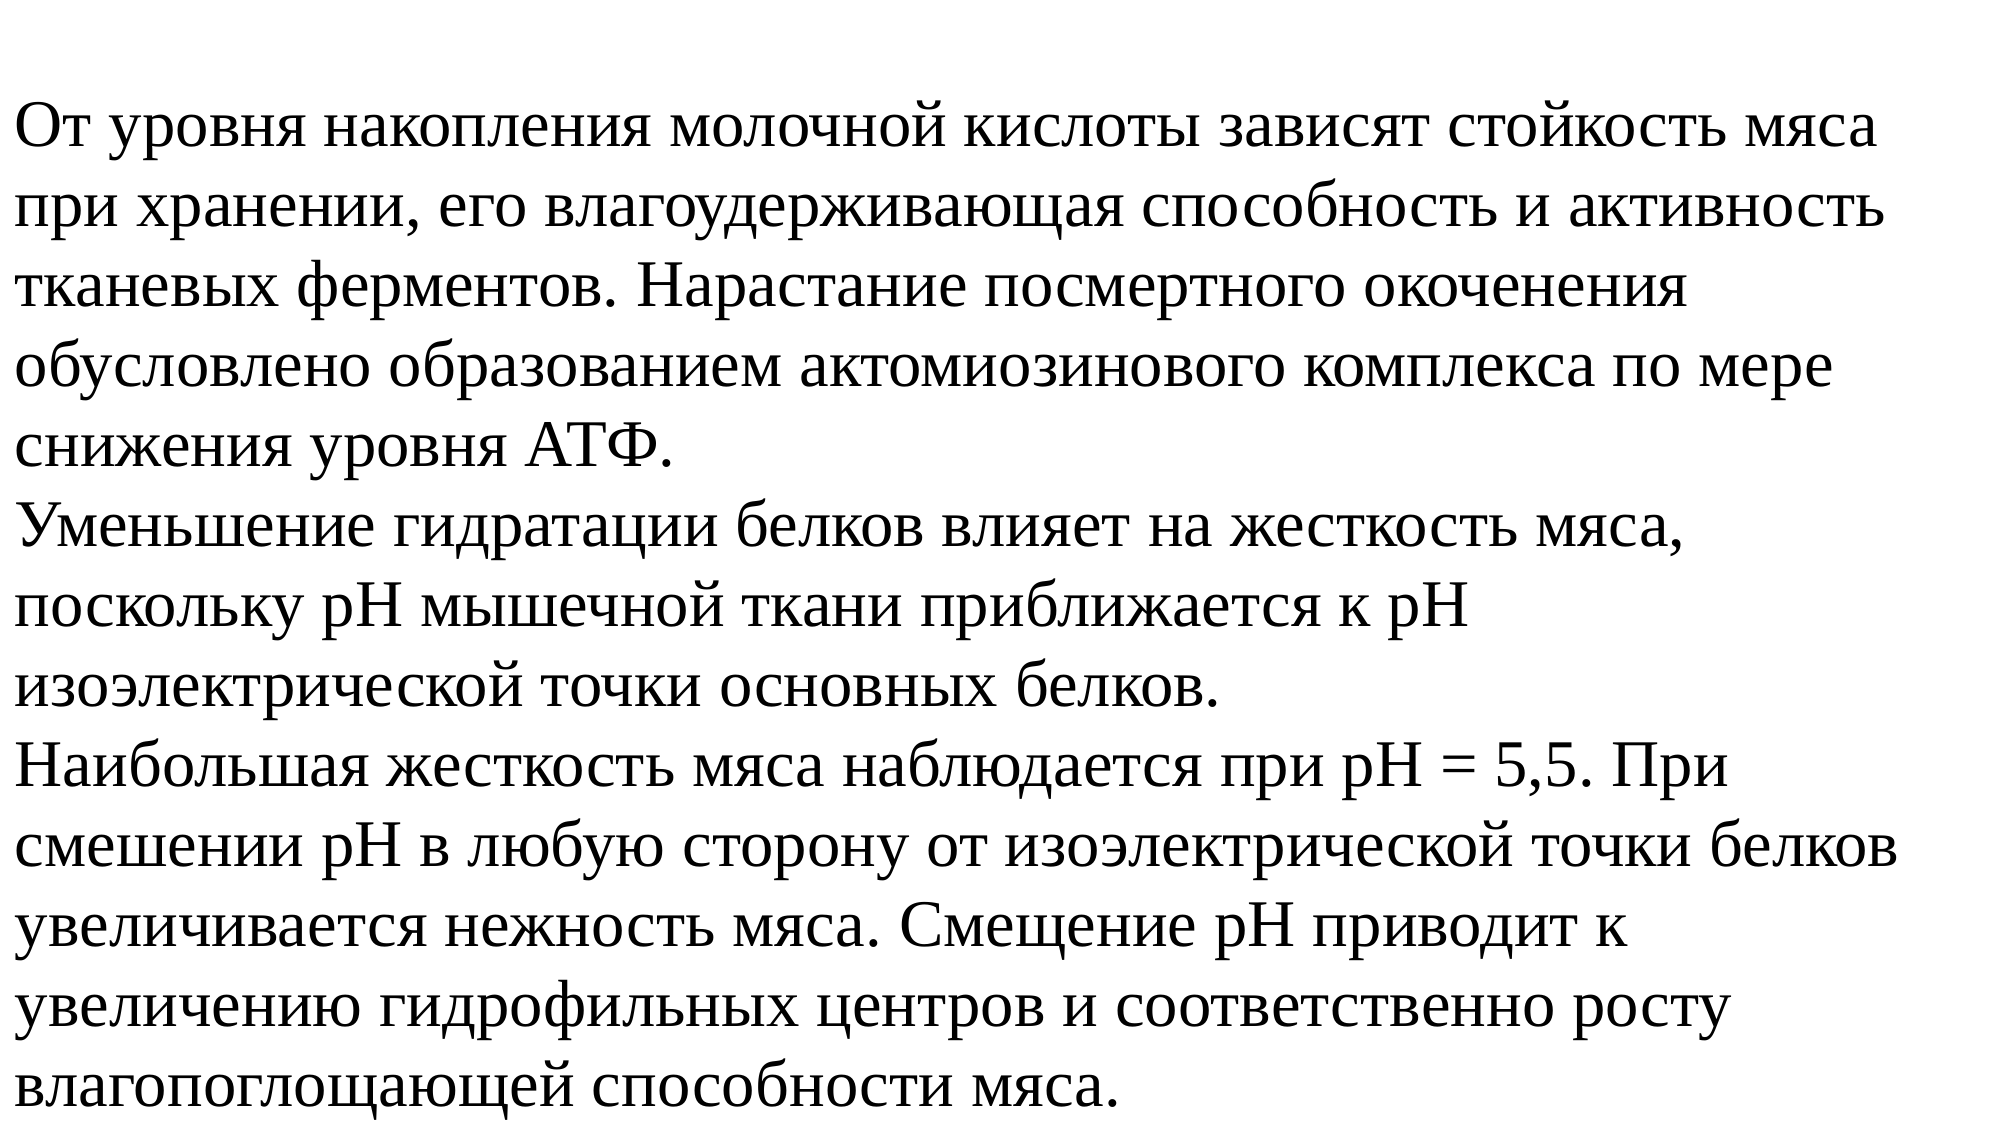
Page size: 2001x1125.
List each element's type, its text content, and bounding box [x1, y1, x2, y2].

text_box От уровня накопления молочной кислоты зависят стойкость мяса при хранении, его влагоудерживающая способность и активность тканевых ферментов. Нарастание посмертного окоченения обусловлено образованием актомиозинового комплекса по мере снижения уровня АТФ. Уменьшение гидратации белков влияет на жесткость мяса, поскольку рН мышечной ткани приближается к рН изоэлектрической точки основных белков. Наибольшая жесткость мяса наблюдается при рН = 5,5. При смешении рН в любую сторону от изоэлектрической точки белков увеличивается нежность мяса. Смещение рН приводит к увеличению гидрофильных центров и соответственно росту влагопоглощающей способности мяса. [0, 72, 1946, 1125]
